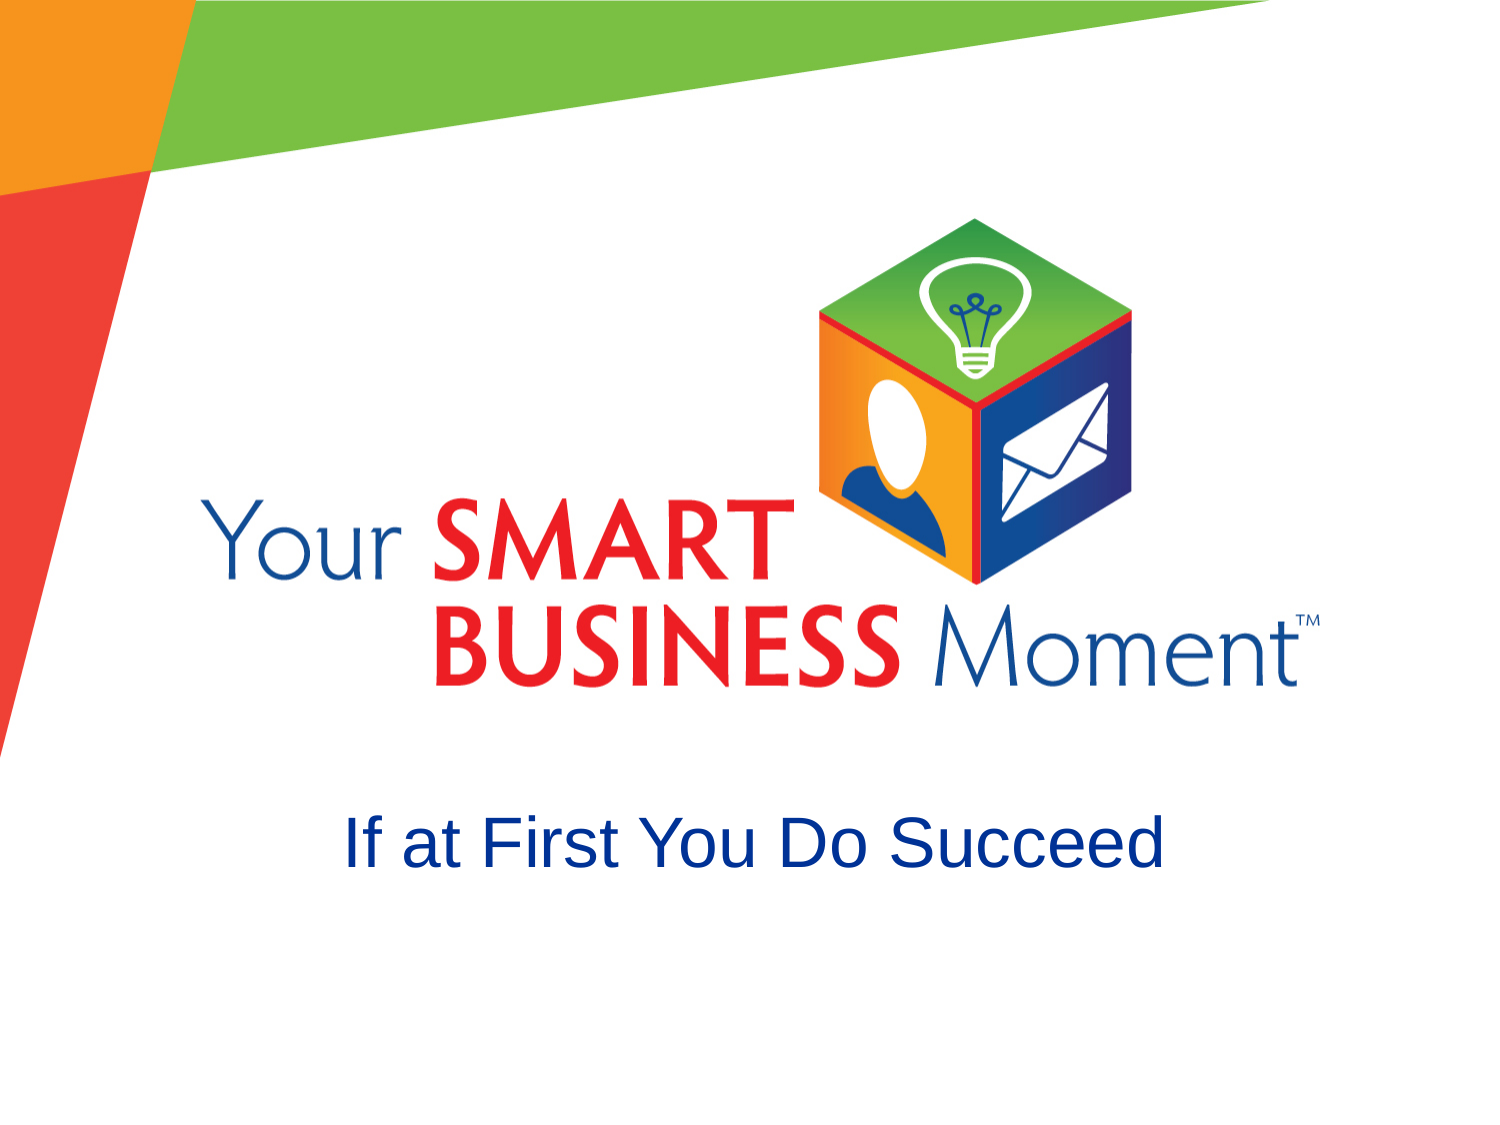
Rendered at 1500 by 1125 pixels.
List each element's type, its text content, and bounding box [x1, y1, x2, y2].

picture [0, 0, 1500, 1125]
title If at First You Do Succeed [123, 724, 1387, 966]
